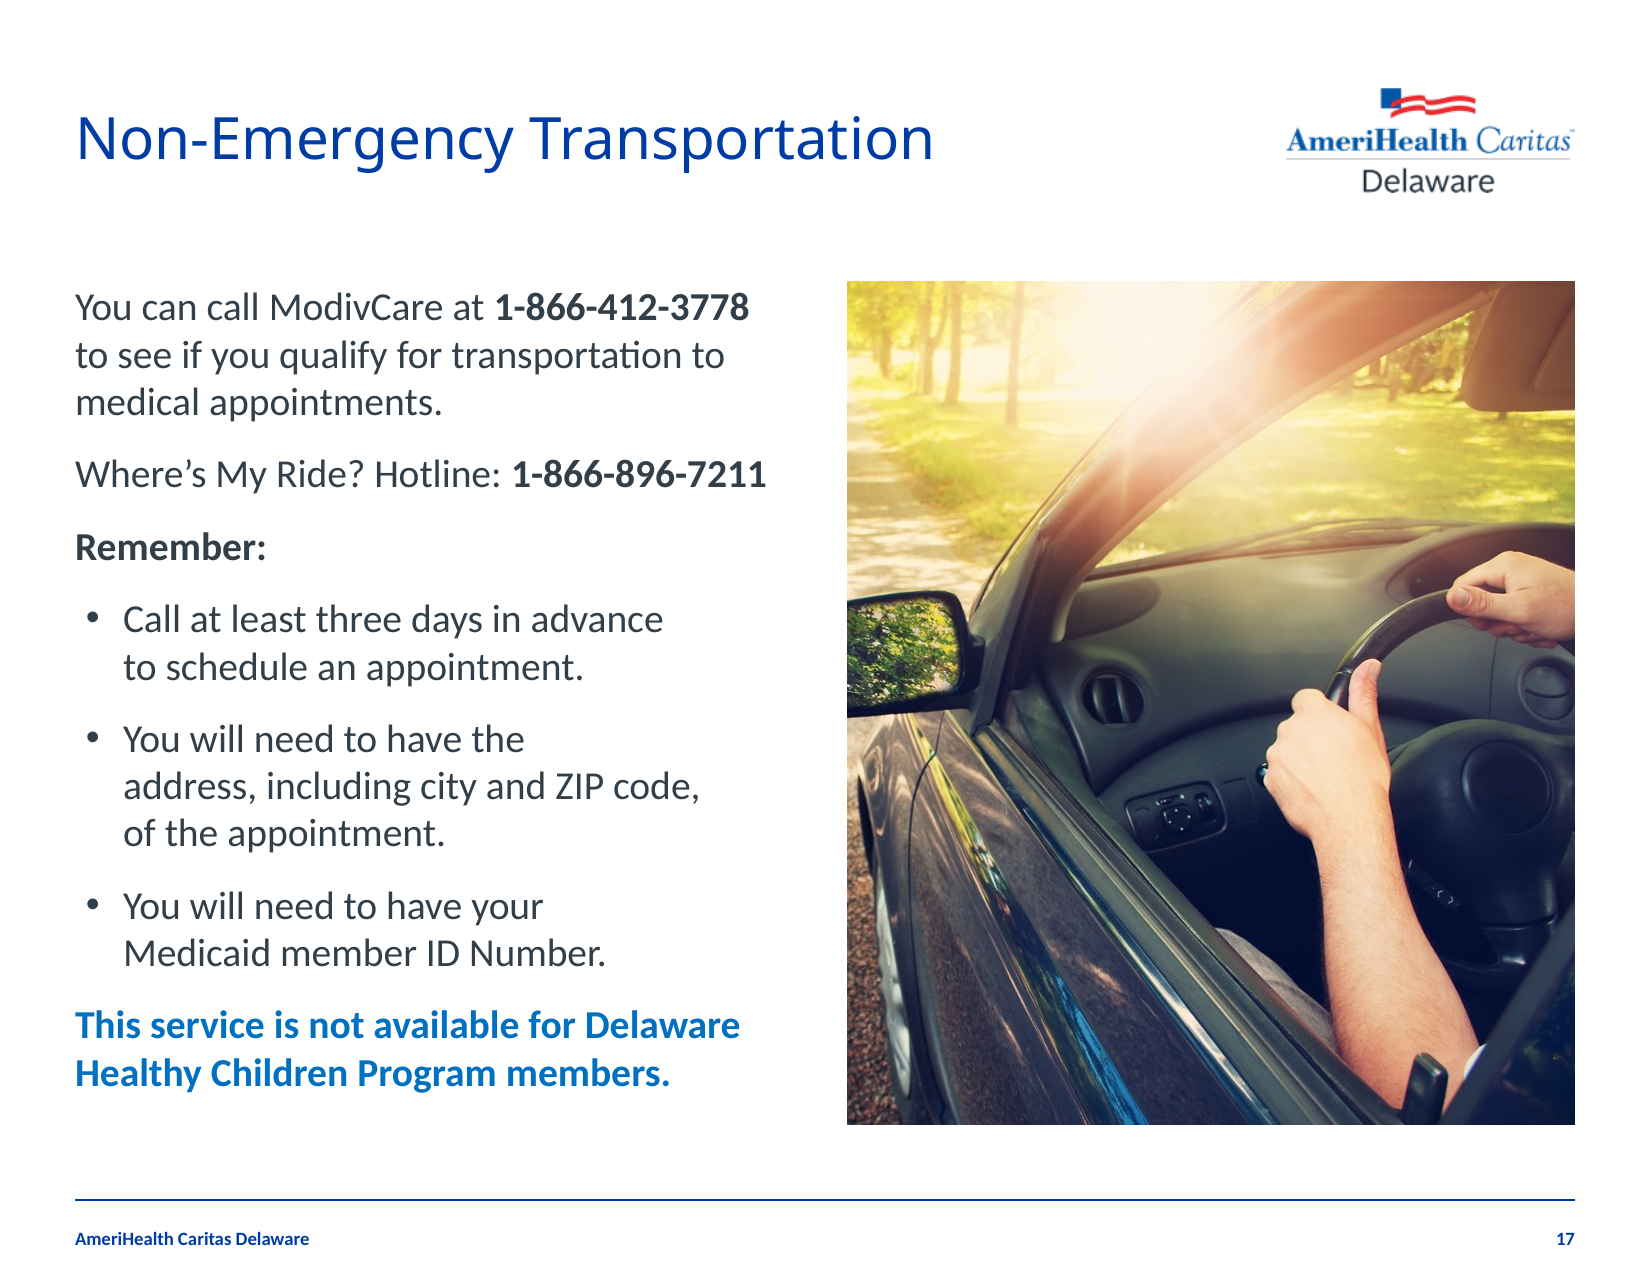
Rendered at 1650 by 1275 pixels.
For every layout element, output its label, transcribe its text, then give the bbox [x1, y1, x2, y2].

picture [1286, 88, 1575, 193]
list You can call ModivCare at 1-866-412-3778 to see if you qualify for transportation to medical appointments. Where’s My Ride? Hotline: 1-866-896-7211 Remember: Call at least three days in advance to schedule an appointment. You will need to have the address, including city and ZIP code, of the appointment. You will need to have your Medicaid member ID Number. This service is not available for Delaware Healthy Children Program members. [75, 281, 803, 1126]
footer AmeriHealth Caritas Delaware [75, 1200, 632, 1275]
title Non-Emergency Transportation [75, 75, 1138, 207]
slide_number 17 [1203, 1200, 1576, 1275]
picture [847, 281, 1575, 1125]
